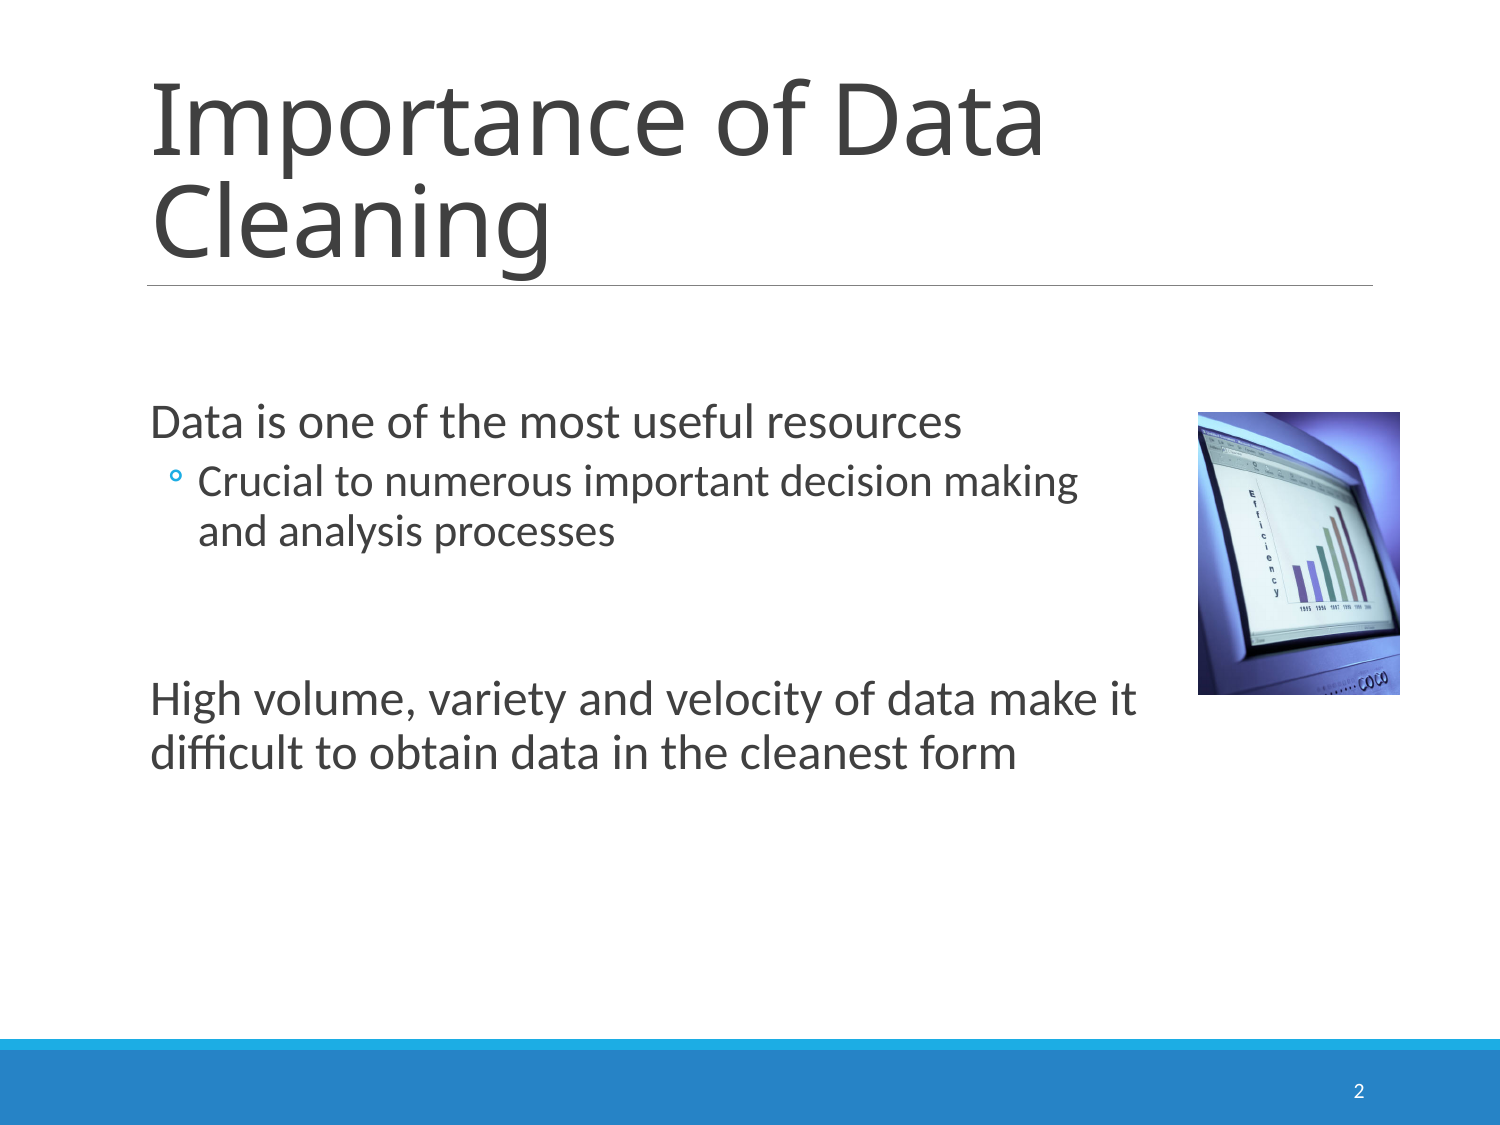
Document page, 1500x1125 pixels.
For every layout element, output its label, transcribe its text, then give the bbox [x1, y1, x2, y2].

picture [1197, 411, 1400, 696]
title Importance of Data Cleaning [135, 47, 1373, 285]
slide_number 2 [1218, 1059, 1380, 1120]
list Data is one of the most useful resources Crucial to numerous important decision making and analysis processes High volume, variety and velocity of data make it difficult to obtain data in the cleanest form [135, 387, 1150, 910]
